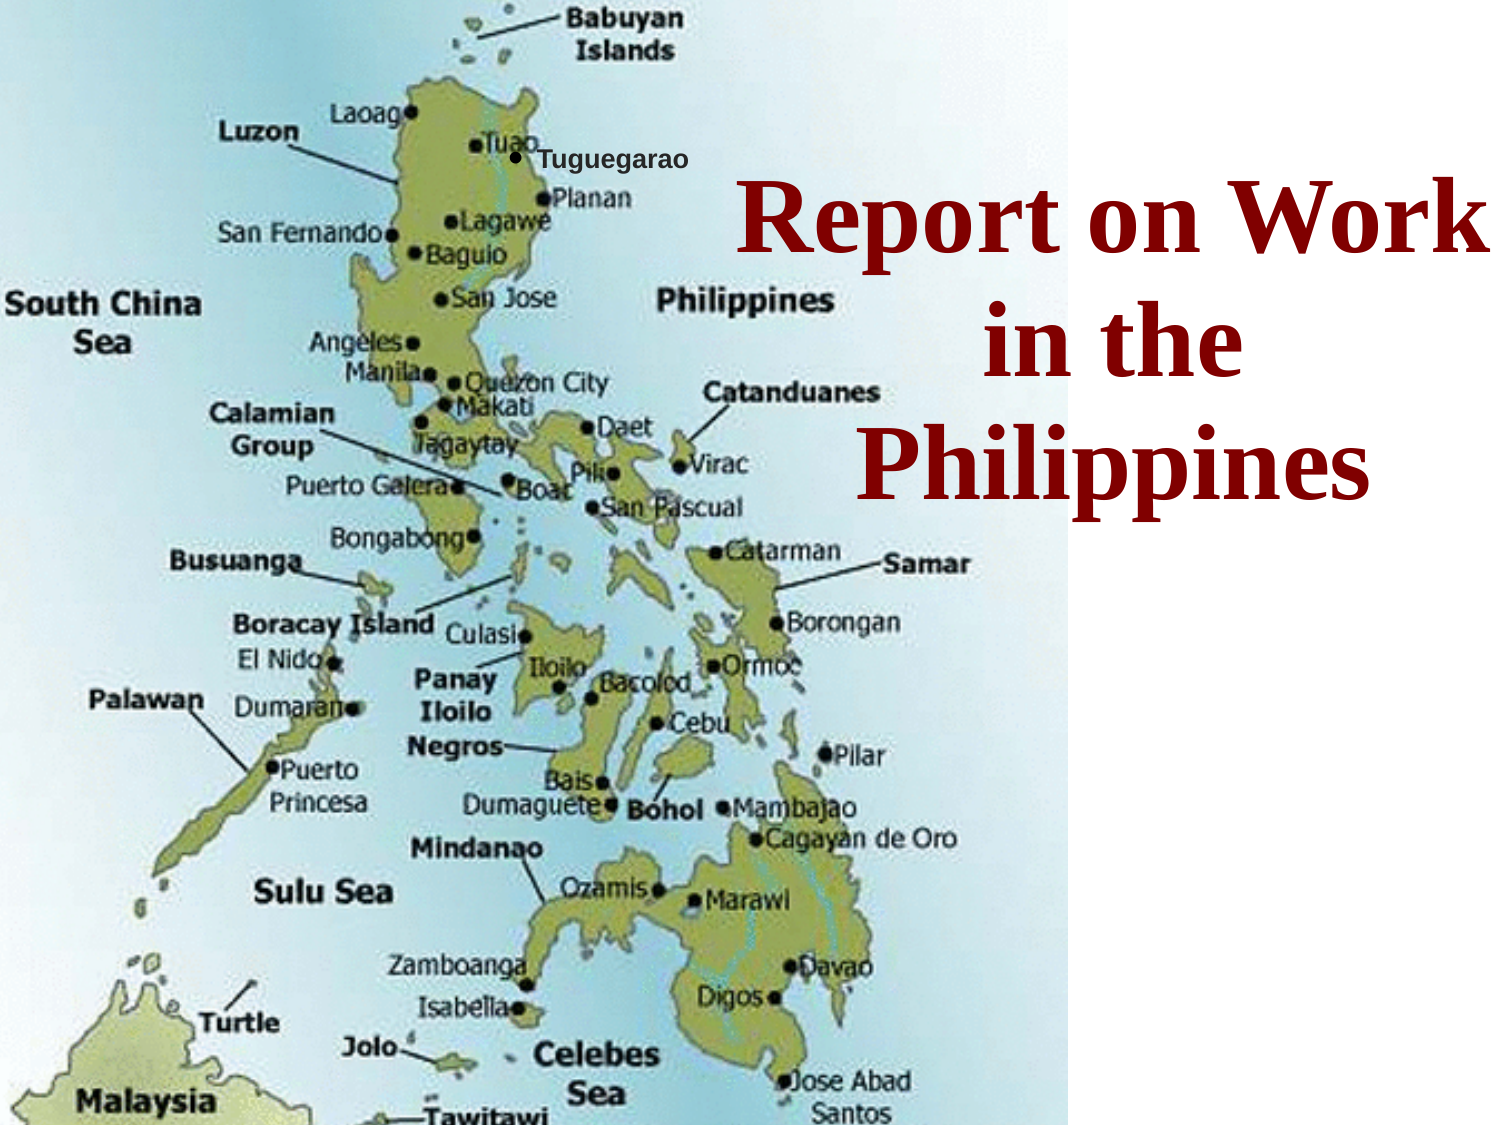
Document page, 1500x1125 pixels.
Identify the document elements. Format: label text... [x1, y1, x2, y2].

title Report on Work in the Philippines [1073, 146, 1500, 531]
picture [0, 0, 1069, 1125]
